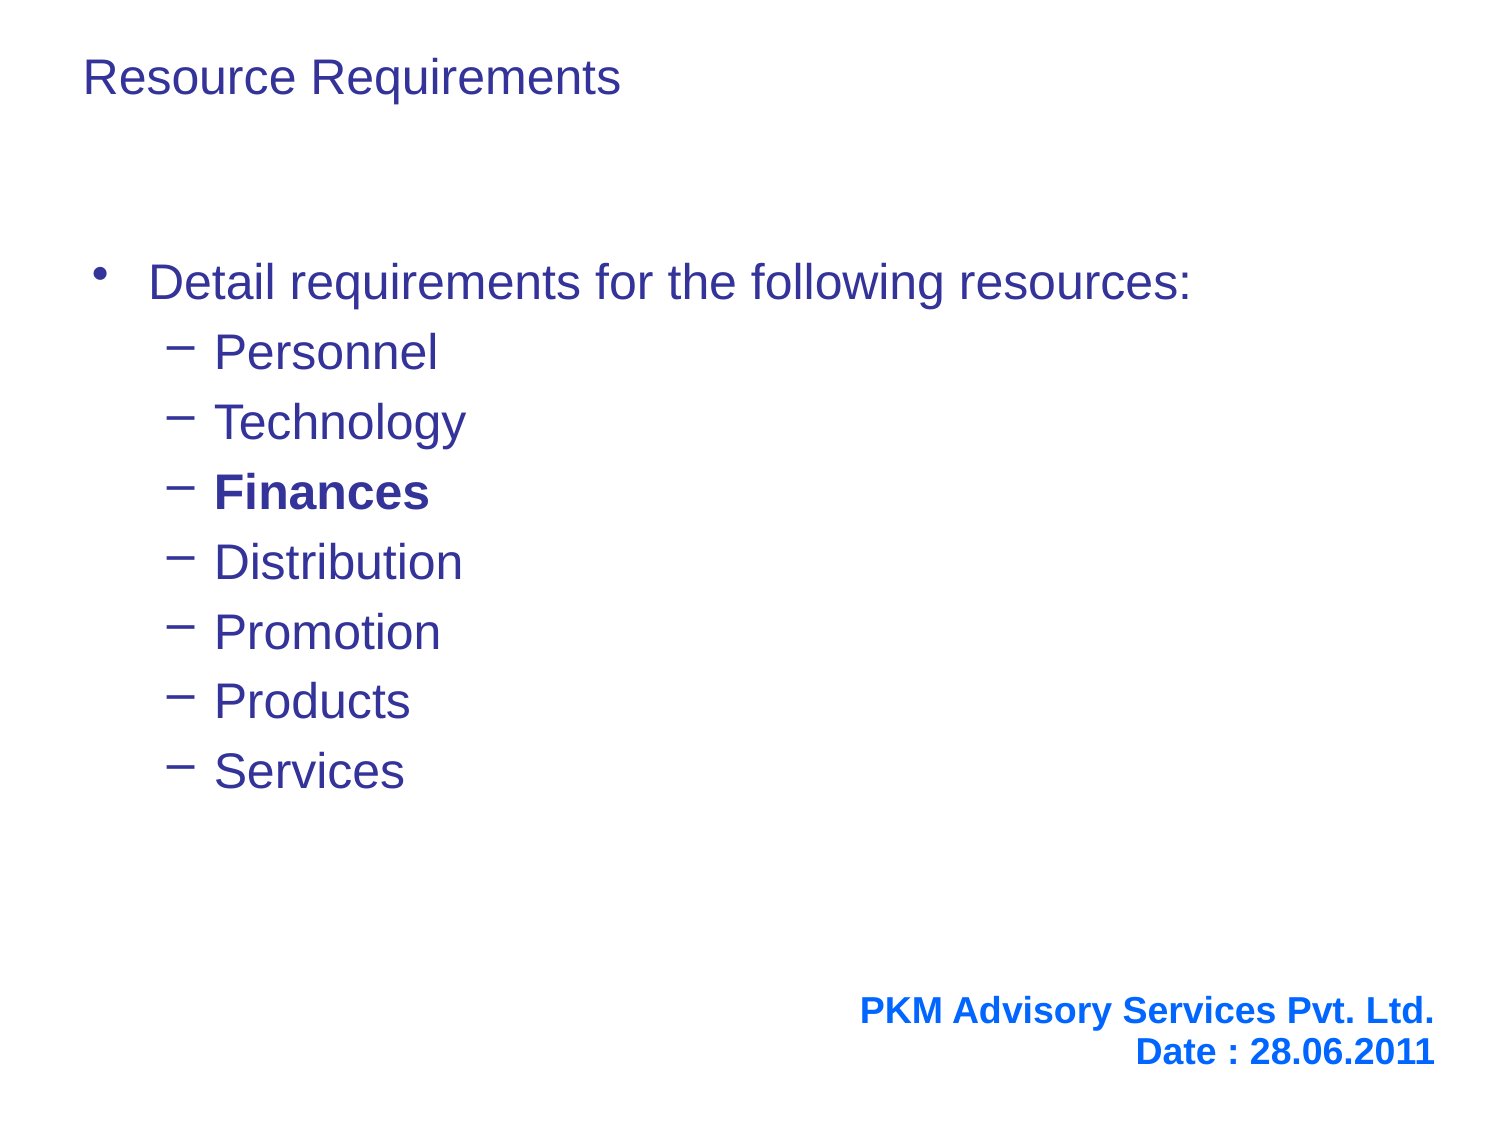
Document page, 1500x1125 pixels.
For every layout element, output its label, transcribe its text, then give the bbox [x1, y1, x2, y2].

text_box Resource Requirements [67, 8, 1022, 141]
text_box PKM Advisory Services Pvt. Ltd. Date : 28.06.2011 [600, 987, 1450, 1050]
text_box Detail requirements for the following resources: Personnel Technology Finances Distribution Promotion Products Services [77, 171, 1467, 888]
